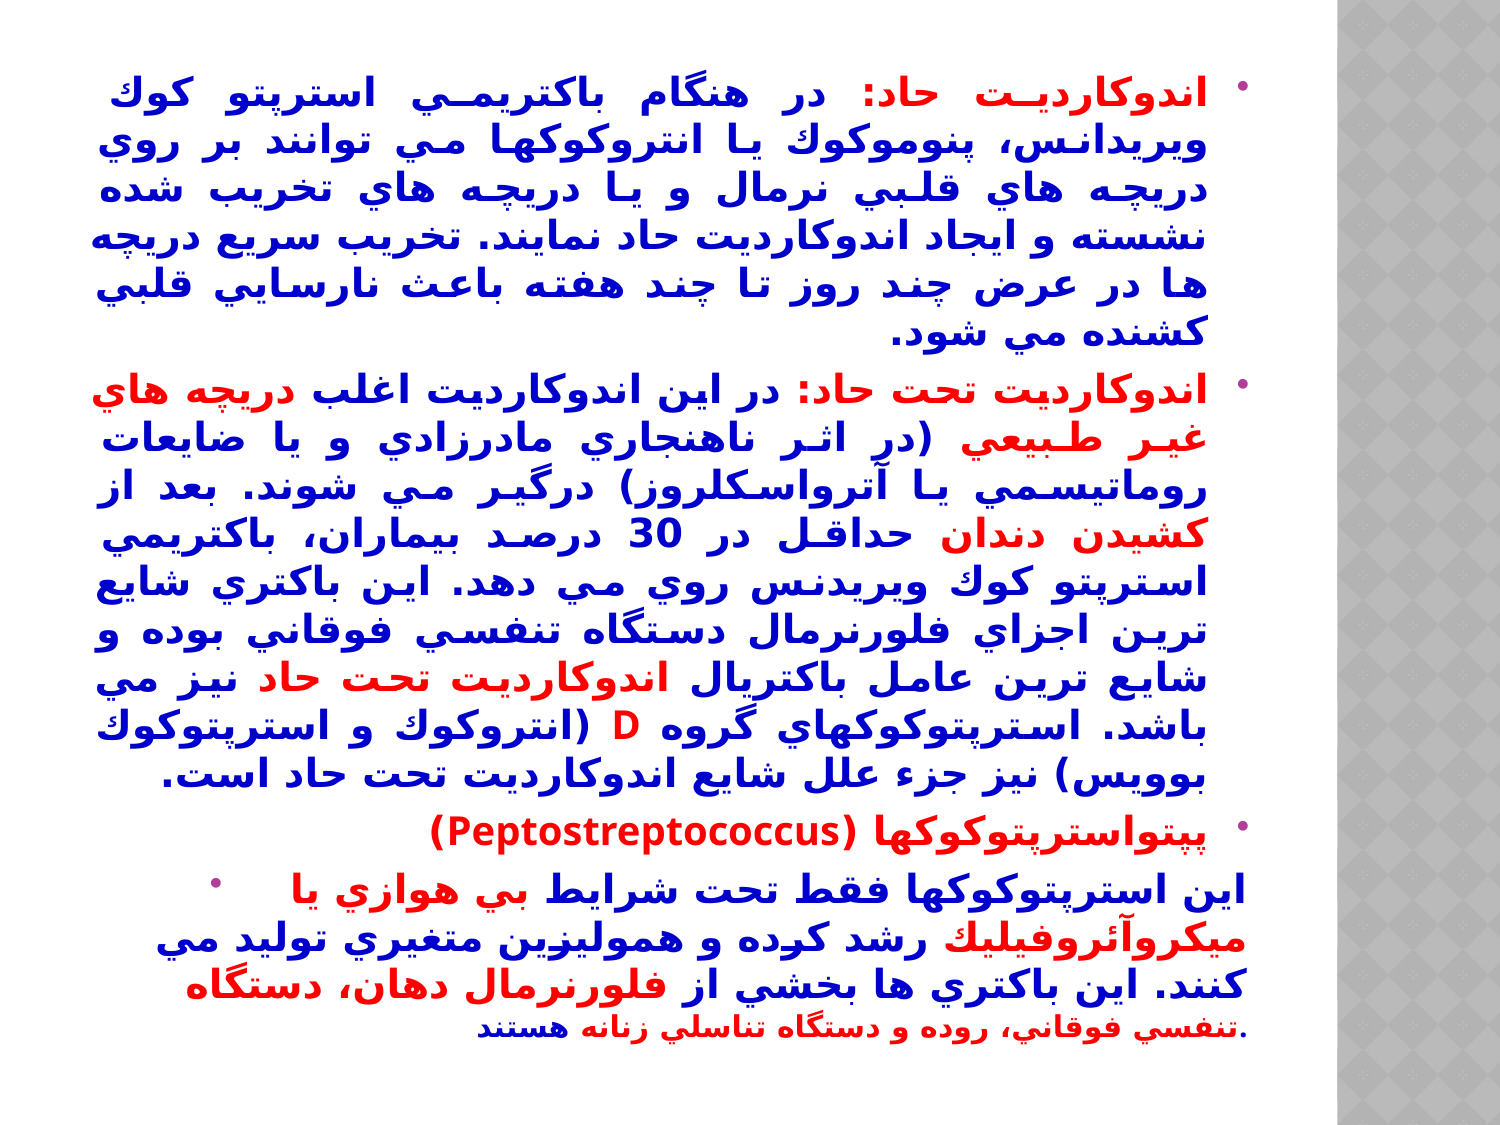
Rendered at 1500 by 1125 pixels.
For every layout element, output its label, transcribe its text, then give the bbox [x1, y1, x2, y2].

list اندوكارديت حاد: در هنگام باكتريمي استرپتو كوك ويريدانس، پنوموكوك يا انتروكوكها مي توانند بر روي دريچه هاي قلبي نرمال و يا دريچه هاي تخريب شده نشسته و ايجاد اندوكارديت حاد نمايند. تخريب سريع دريچه ها در عرض چند روز تا چند هفته باعث نارسايي قلبي كشنده مي شود. اندوكارديت تحت حاد: در اين اندوكارديت اغلب دريچه هاي غير طبيعي (در اثر ناهنجاري مادرزادي و يا ضايعات روماتيسمي يا آترواسكلروز) درگير مي شوند. بعد از كشيدن دندان حداقل در 30 درصد بيماران، باكتريمي استرپتو كوك ويريدنس روي مي دهد. اين باكتري شايع ترين اجزاي فلورنرمال دستگاه تنفسي فوقاني بوده و شايع ترين عامل باكتريال اندوكارديت تحت حاد نيز مي باشد. استرپتوكوكهاي گروه D (انتروكوك و استرپتوكوك بوويس) نيز جزء علل شايع اندوكارديت تحت حاد است. پپتواسترپتوكوكها (Peptostreptococcus) اين استرپتوكوكها فقط تحت شرايط بي هوازي يا ميكروآئروفيليك رشد كرده و هموليزين متغيري توليد مي كنند. اين باكتري ها بخشي از فلورنرمال دهان، دستگاه تنفسي فوقاني، روده و دستگاه تناسلي زنانه هستند. [75, 58, 1263, 1059]
